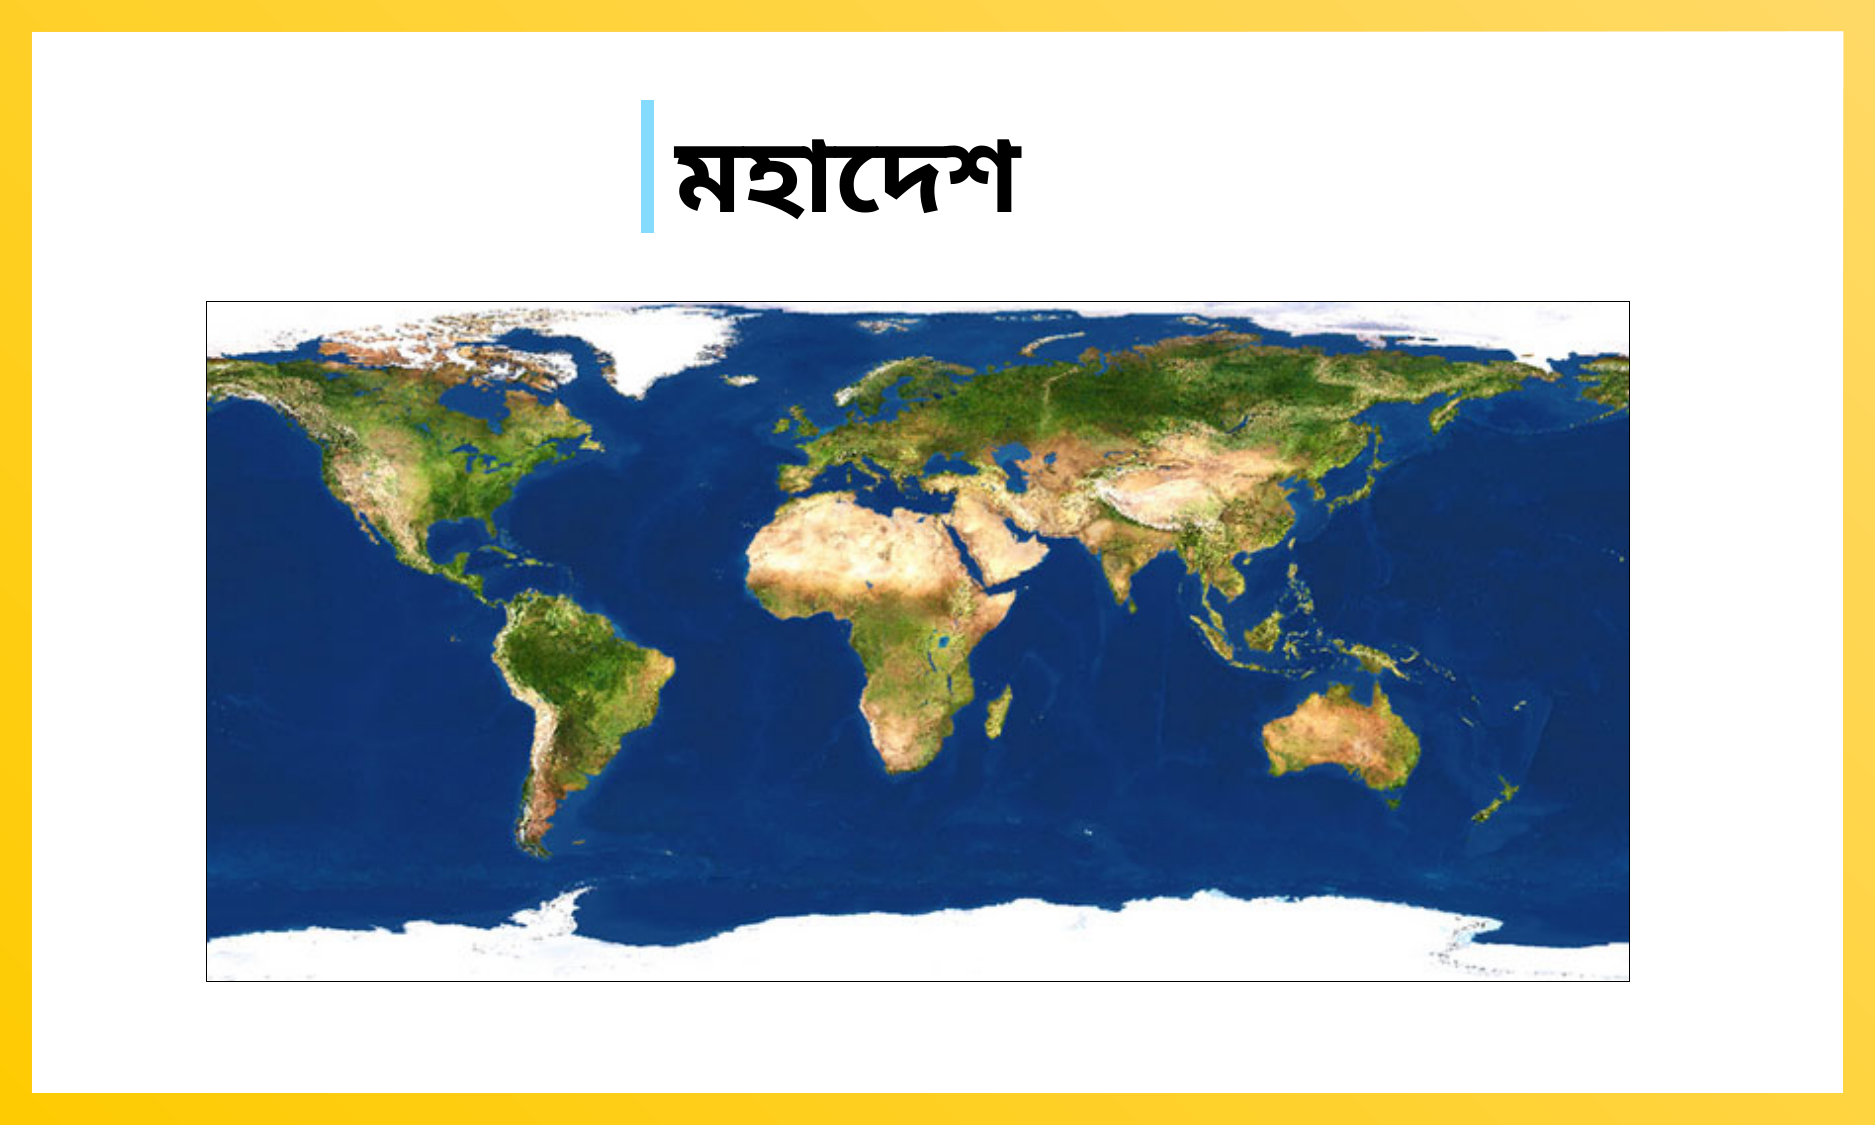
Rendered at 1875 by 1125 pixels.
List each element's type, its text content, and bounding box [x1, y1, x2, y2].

text_box মহাদেশ [571, 99, 1152, 242]
picture [206, 301, 1630, 981]
